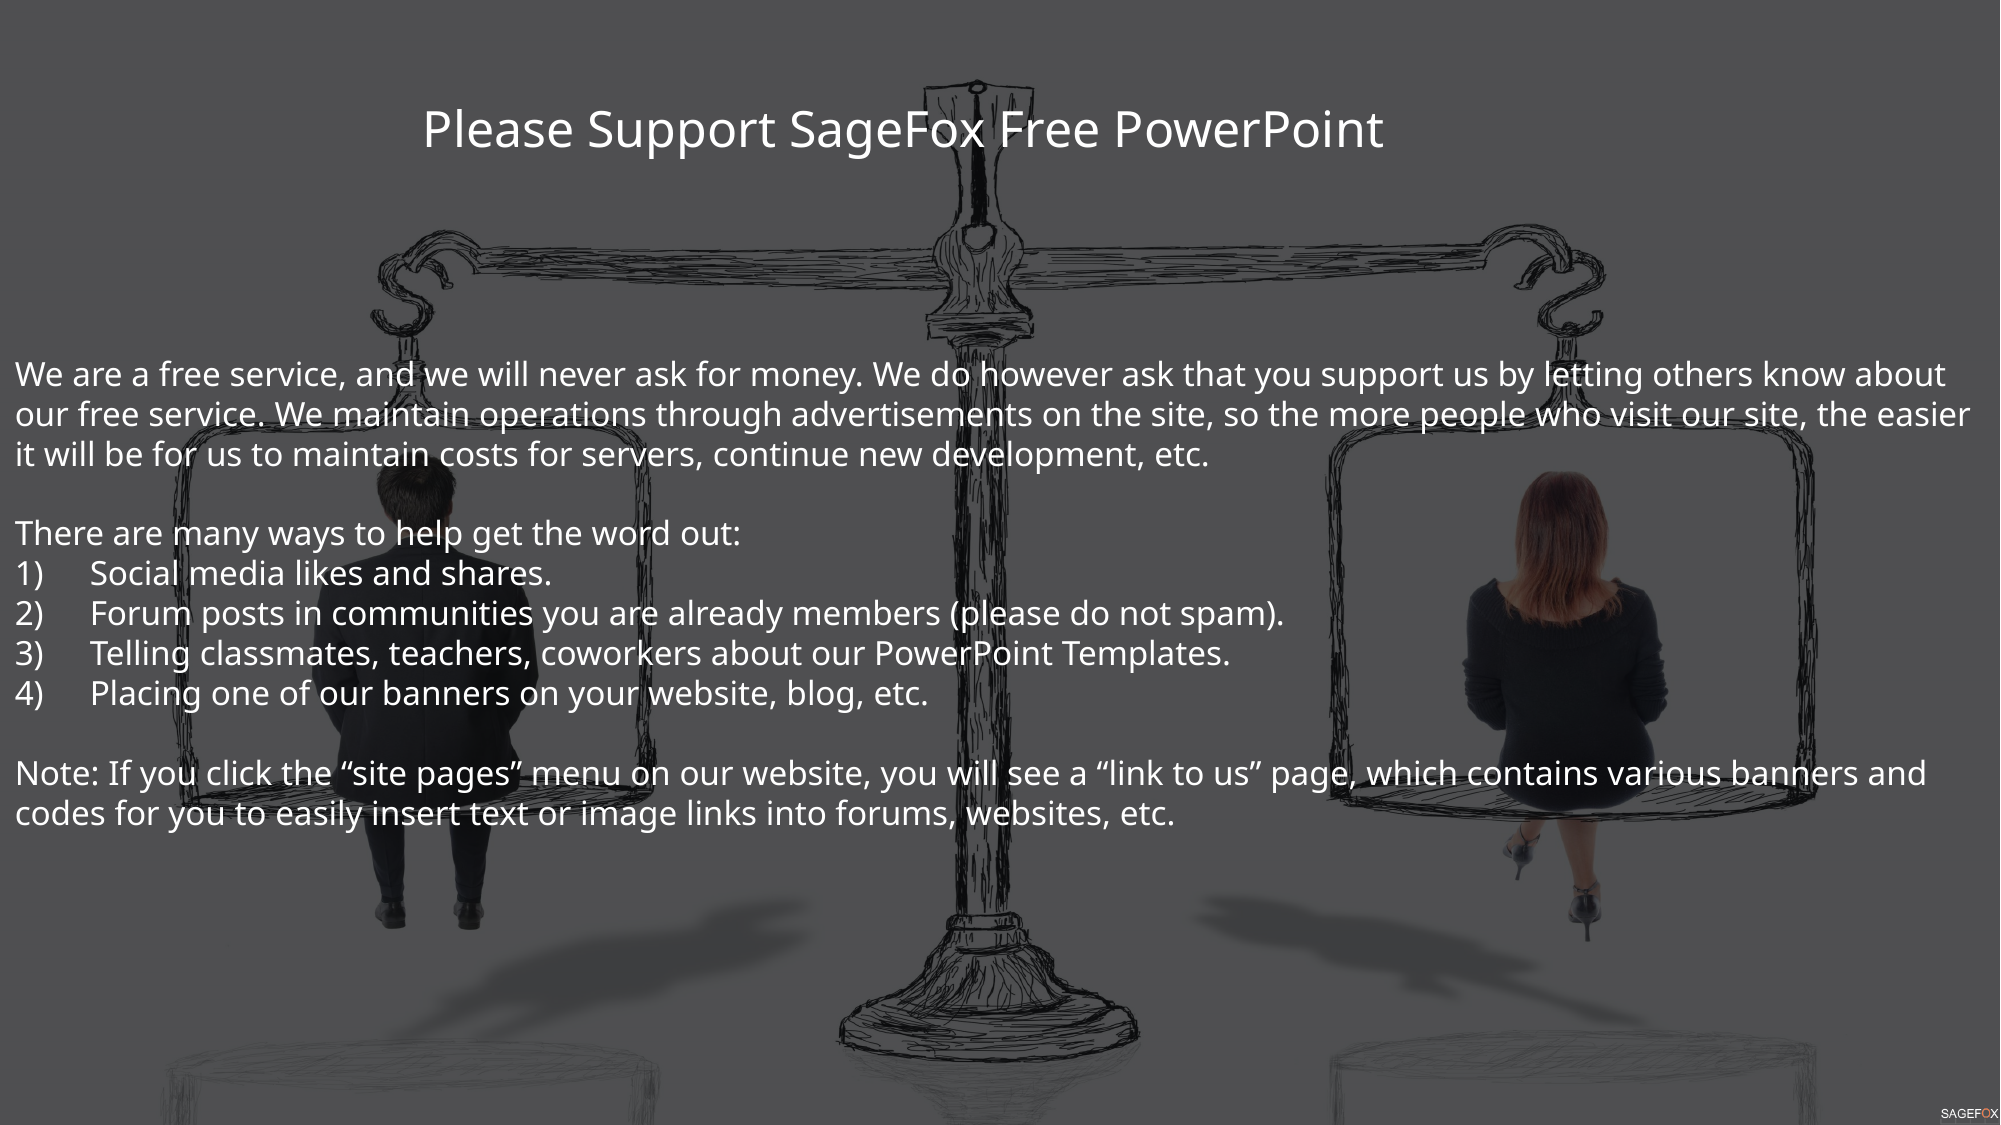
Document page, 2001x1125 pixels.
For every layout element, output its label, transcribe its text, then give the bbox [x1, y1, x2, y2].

title Please Support SageFox Free PowerPoint [363, 72, 1444, 190]
text_box We are a free service, and we will never ask for money. We do however ask that you support us by letting others know about our free service. We maintain operations through advertisements on the site, so the more people who visit our site, the easier it will be for us to maintain costs for servers, continue new development, etc. There are many ways to help get the word out: Social media likes and shares. Forum posts in communities you are already members (please do not spam). Telling classmates, teachers, coworkers about our PowerPoint Templates. Placing one of our banners on your website, blog, etc. Note: If you click the “site pages” menu on our website, you will see a “link to us” page, which contains various banners and codes for you to easily insert text or image links into forums, websites, etc. [0, 0, 2000, 1125]
